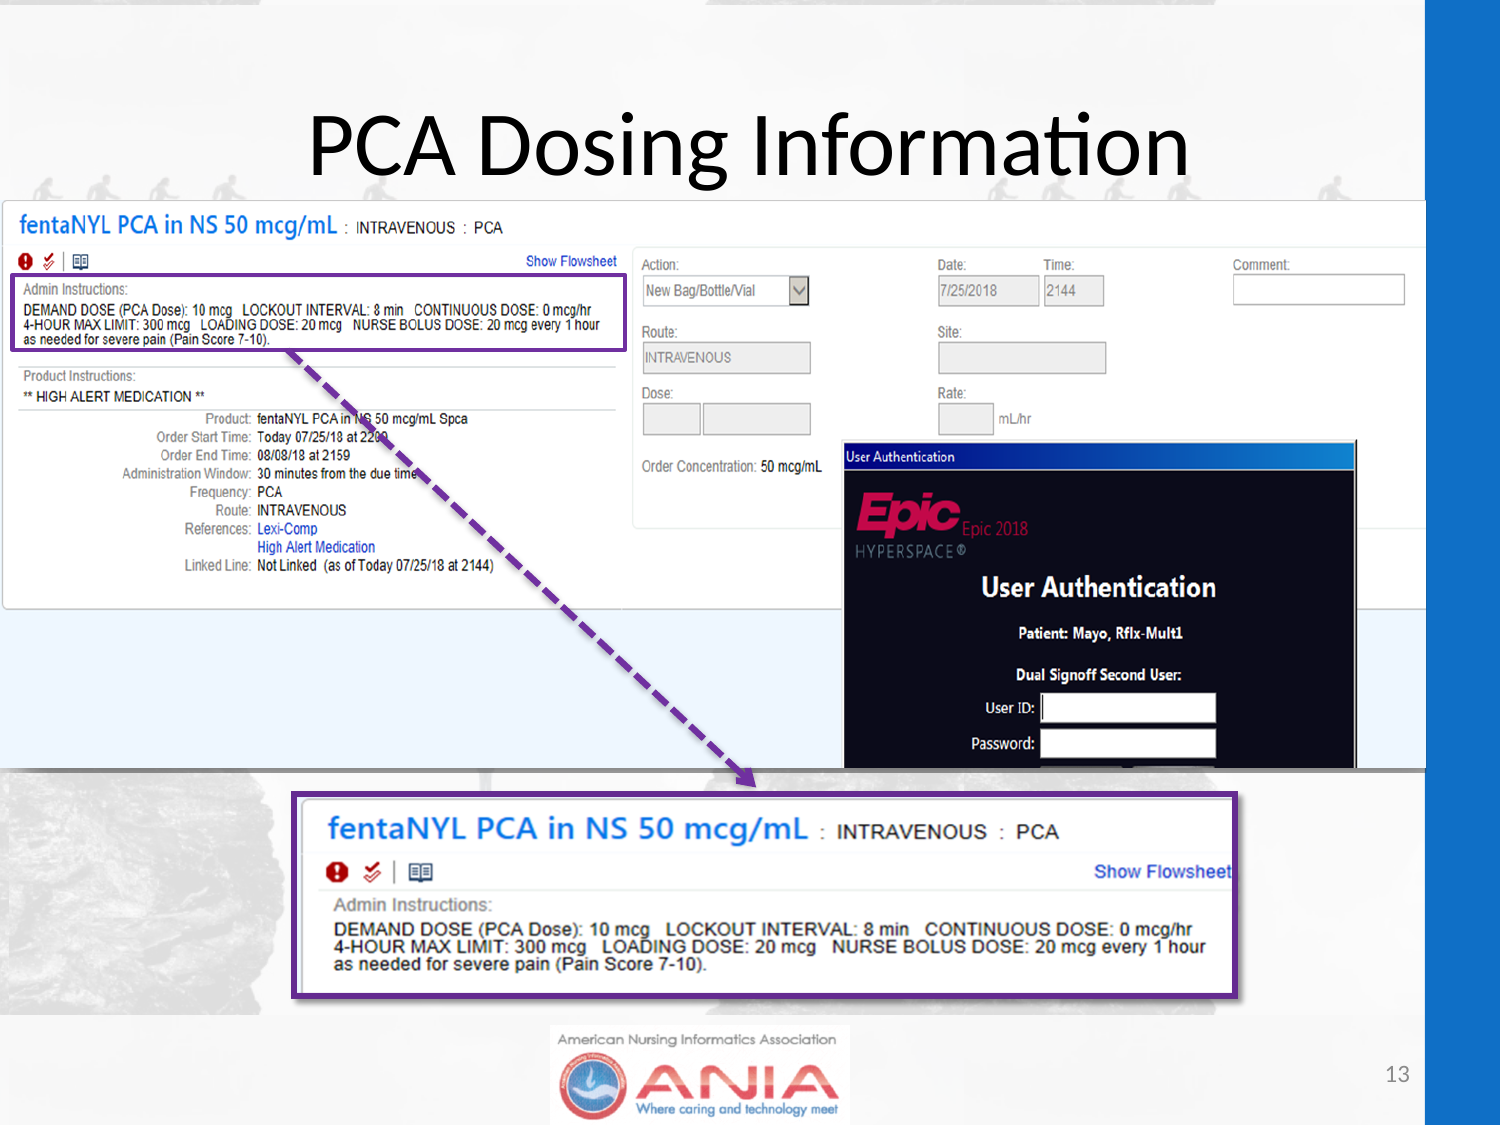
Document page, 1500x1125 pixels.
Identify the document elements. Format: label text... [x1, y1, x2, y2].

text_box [287, 349, 757, 788]
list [0, 199, 1427, 773]
slide_number 13 [1074, 1042, 1425, 1103]
picture [287, 787, 1251, 1012]
picture [550, 1025, 850, 1125]
title PCA Dosing Information [75, 45, 1425, 199]
